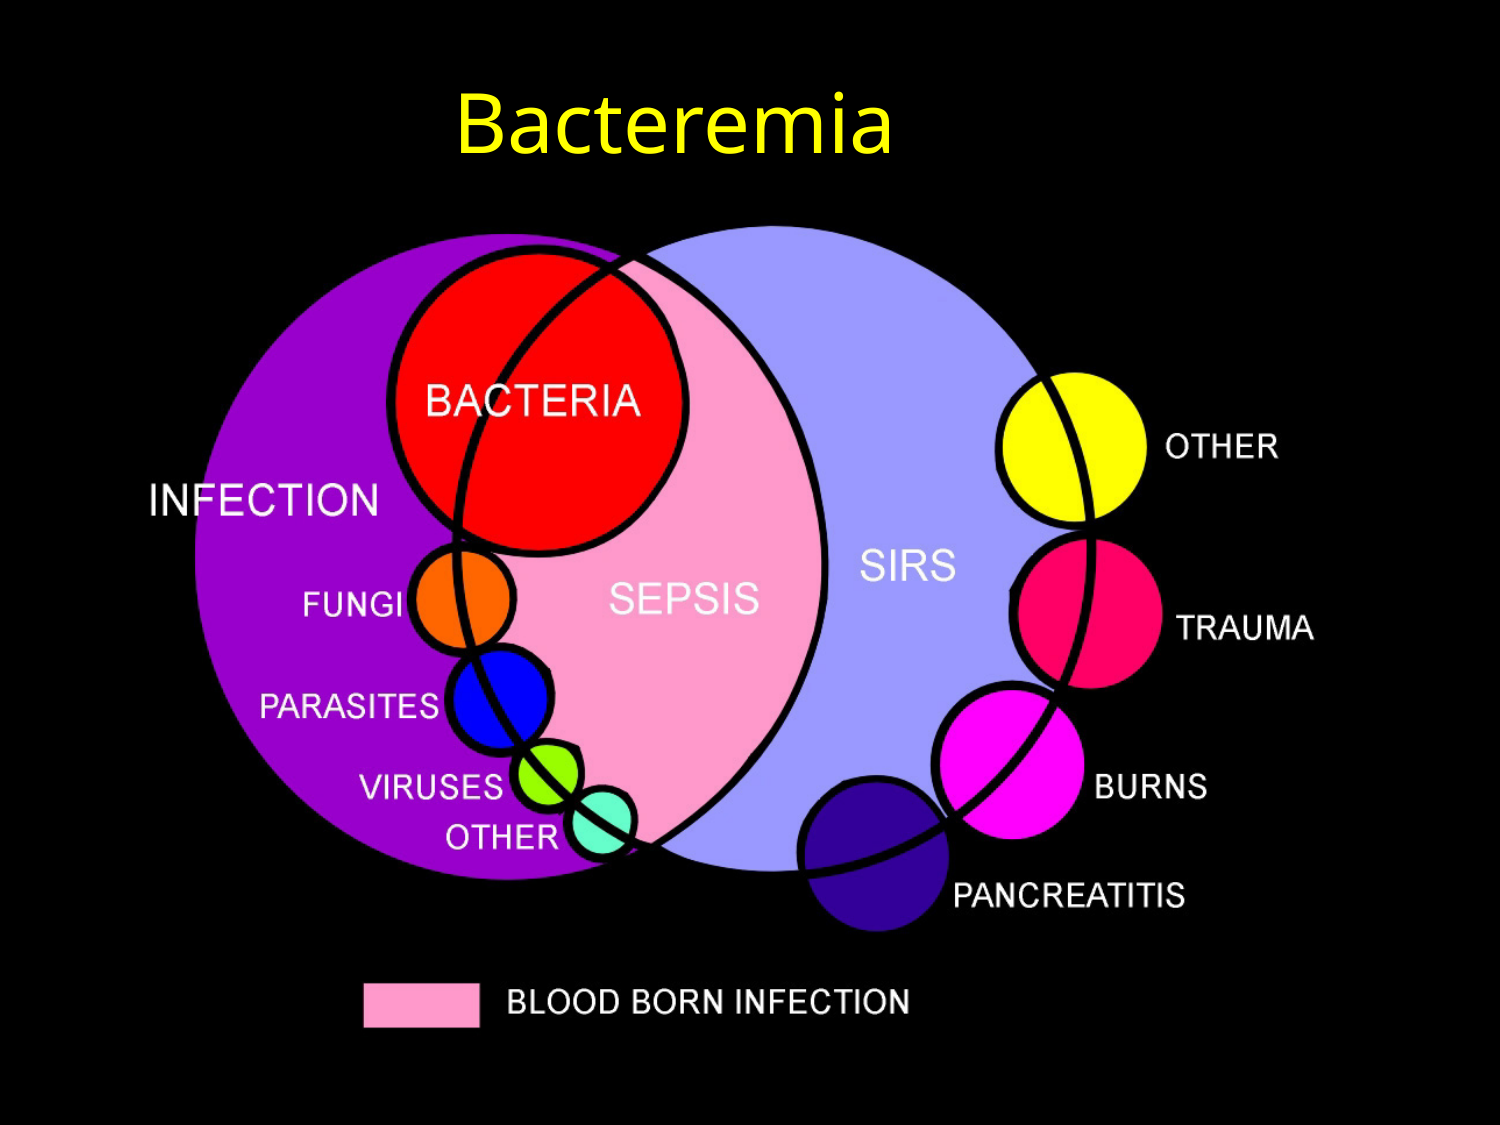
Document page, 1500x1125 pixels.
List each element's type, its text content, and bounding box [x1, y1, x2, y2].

text_box Bacteremia [438, 62, 934, 160]
picture [137, 162, 1338, 1087]
